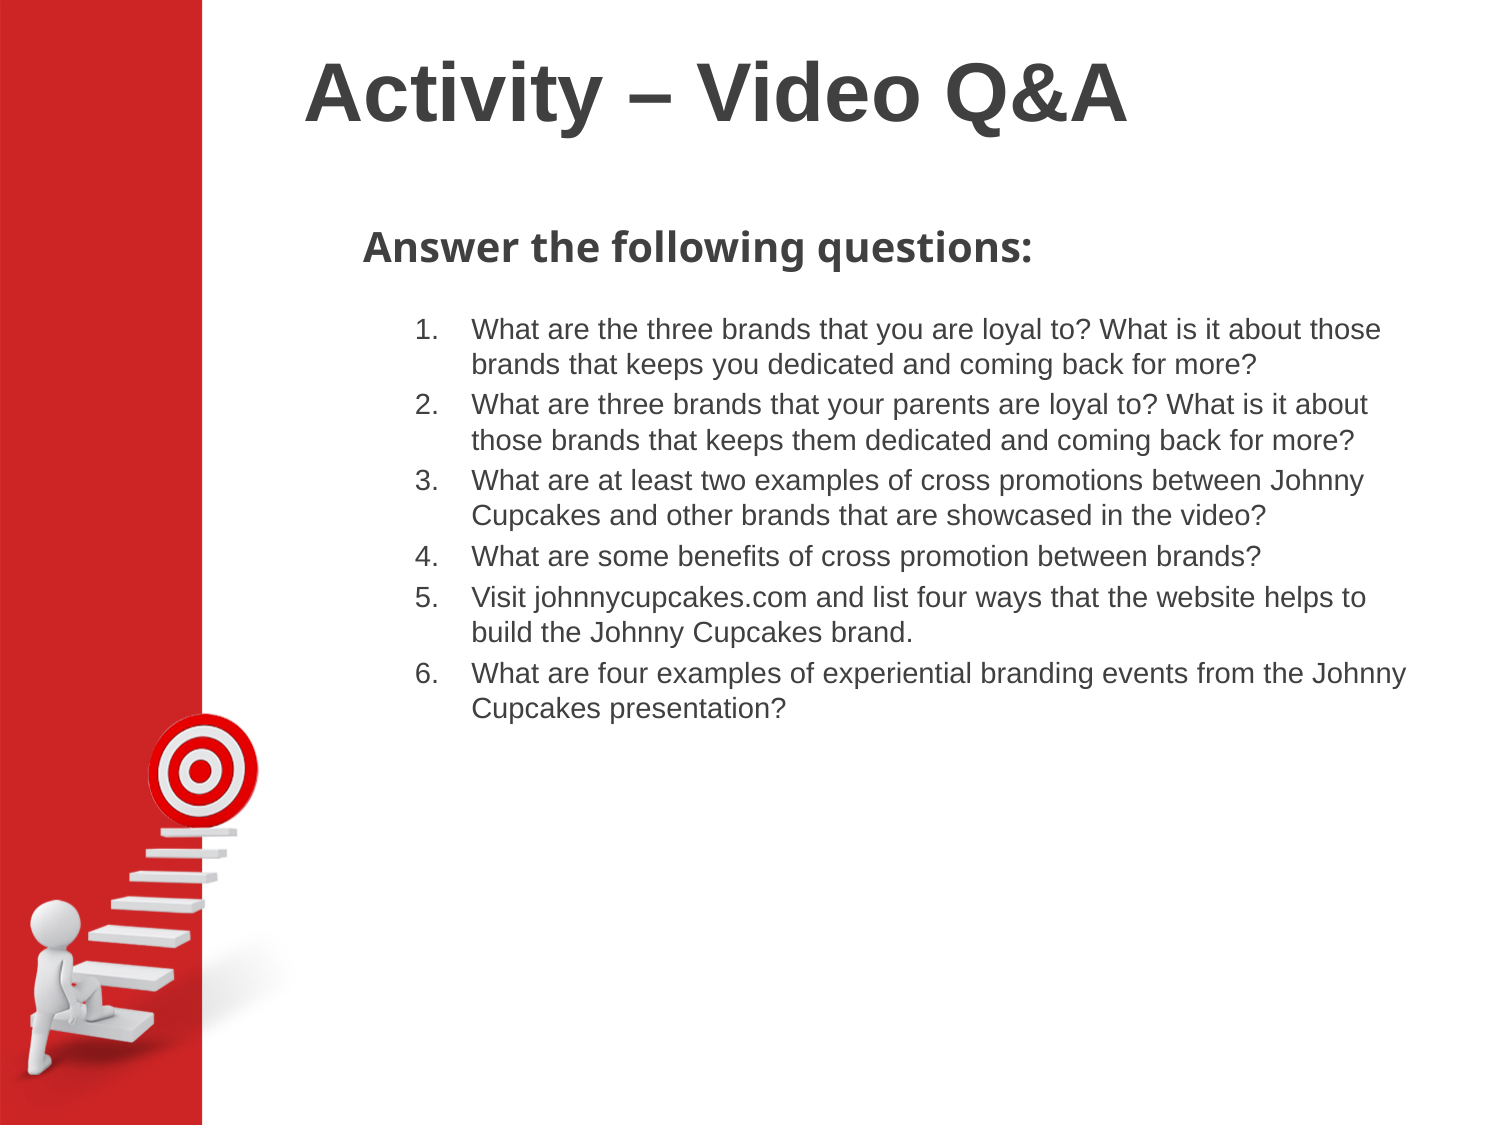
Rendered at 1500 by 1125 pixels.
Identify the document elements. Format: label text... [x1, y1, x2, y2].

title Activity – Video Q&A [265, 0, 1500, 176]
list What are the three brands that you are loyal to? What is it about those brands that keeps you dedicated and coming back for more? What are three brands that your parents are loyal to? What is it about those brands that keeps them dedicated and coming back for more? What are at least two examples of cross promotions between Johnny Cupcakes and other brands that are showcased in the video? What are some benefits of cross promotion between brands? Visit johnnycupcakes.com and list four ways that the website helps to build the Johnny Cupcakes brand. What are four examples of experiential branding events from the Johnny Cupcakes presentation? [350, 302, 1427, 984]
picture [0, 0, 1500, 1125]
list Answer the following questions: [348, 208, 1425, 284]
